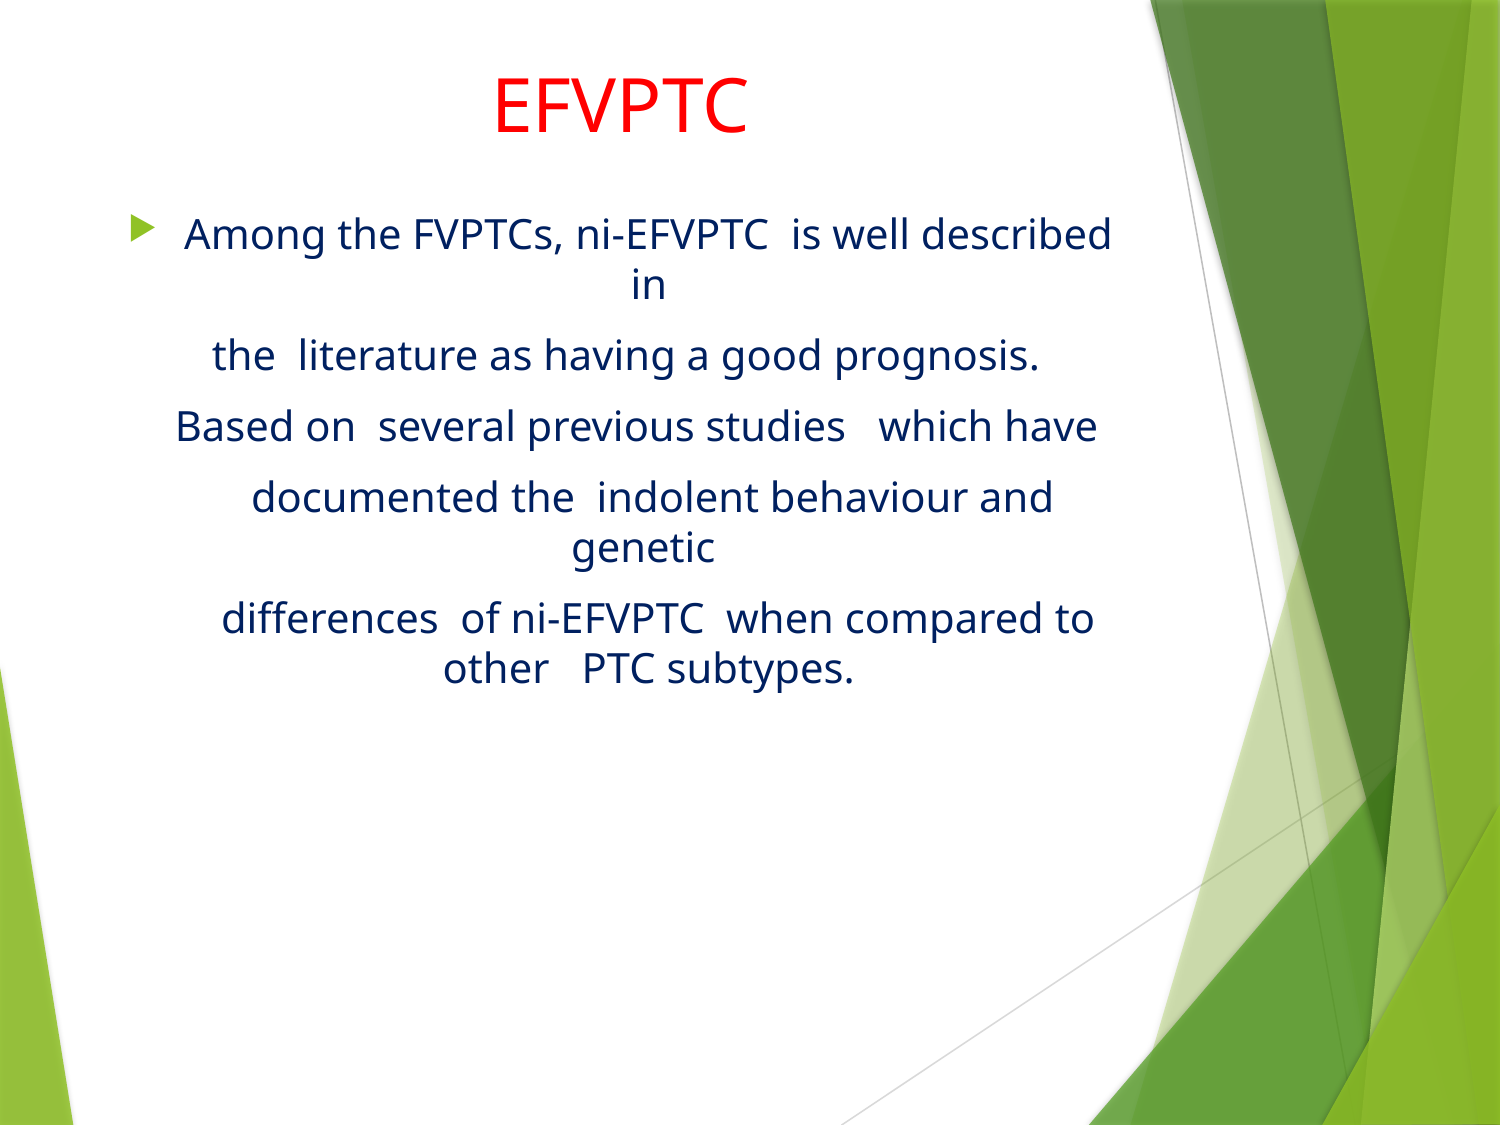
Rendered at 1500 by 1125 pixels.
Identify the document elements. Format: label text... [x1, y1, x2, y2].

title EFVPTC [99, 50, 1142, 200]
list Among the FVPTCs, ni-EFVPTC is well described in the literature as having a good prognosis. Based on several previous studies which have documented the indolent behaviour and genetic differences of ni-EFVPTC when compared to other PTC subtypes. [99, 200, 1142, 992]
